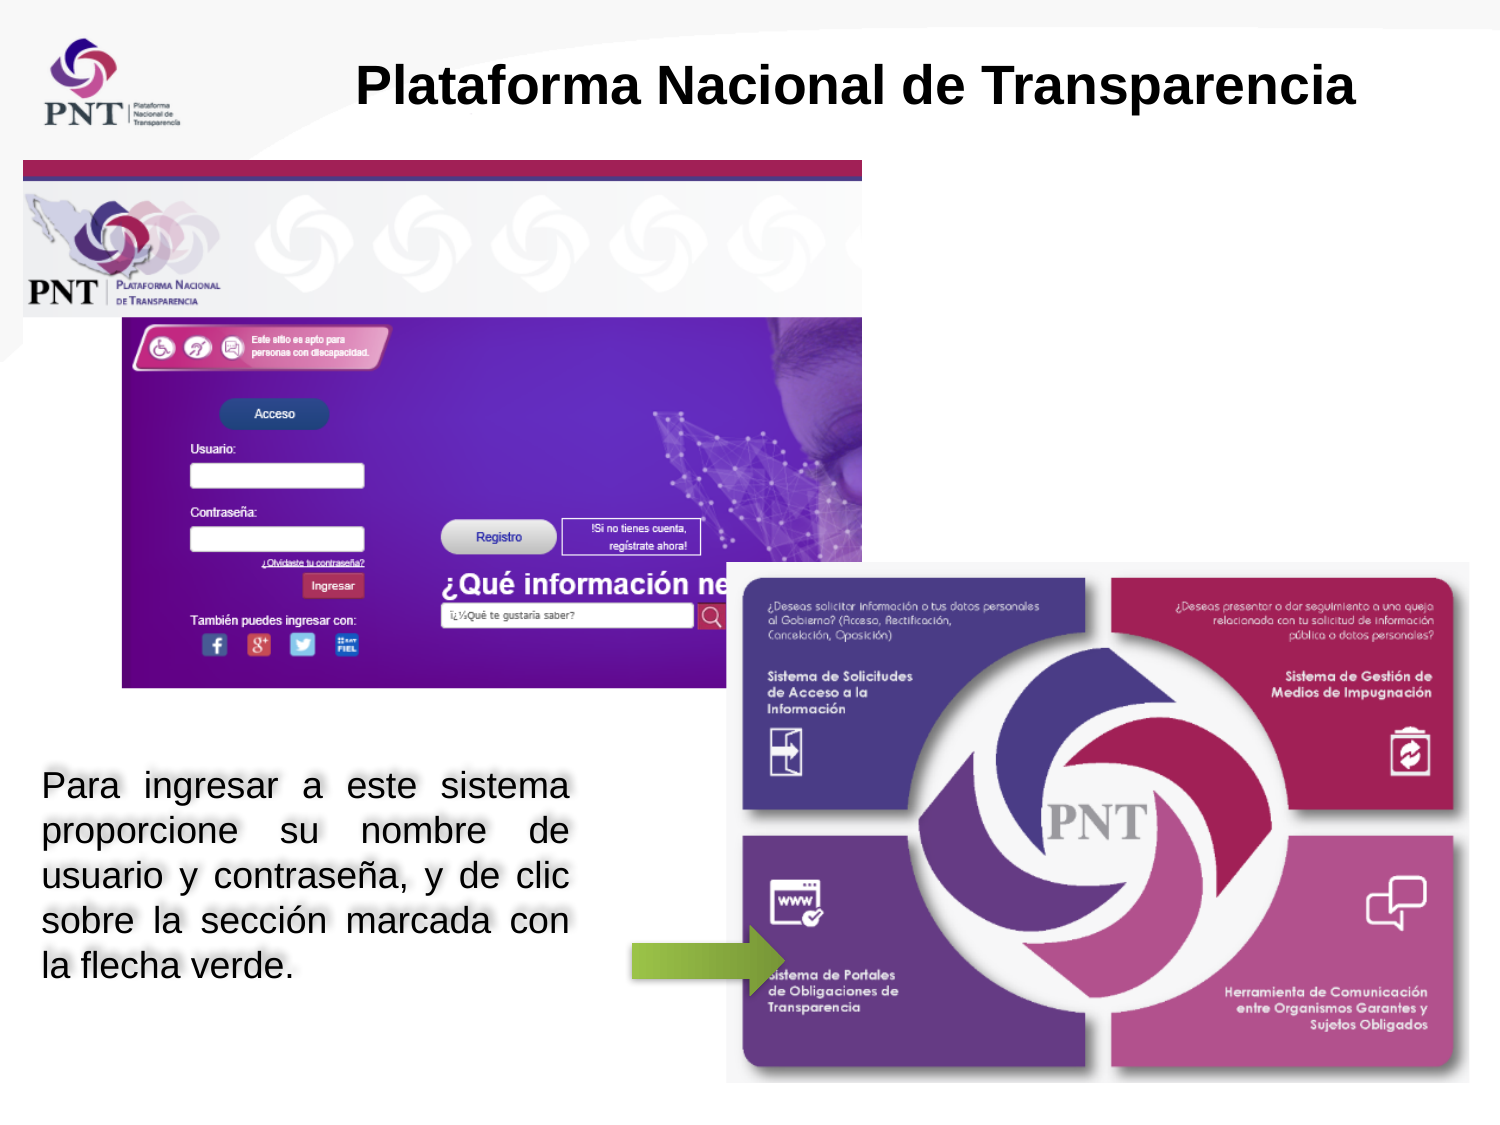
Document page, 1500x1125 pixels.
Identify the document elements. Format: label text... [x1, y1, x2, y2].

title Plataforma Nacional de Transparencia [253, 19, 1459, 147]
text_box [631, 943, 721, 979]
picture [0, 0, 1500, 1083]
text_box Para ingresar a este sistema proporcione su nombre de usuario y contraseña, y de clic sobre la sección marcada con la flecha verde. [26, 753, 585, 994]
